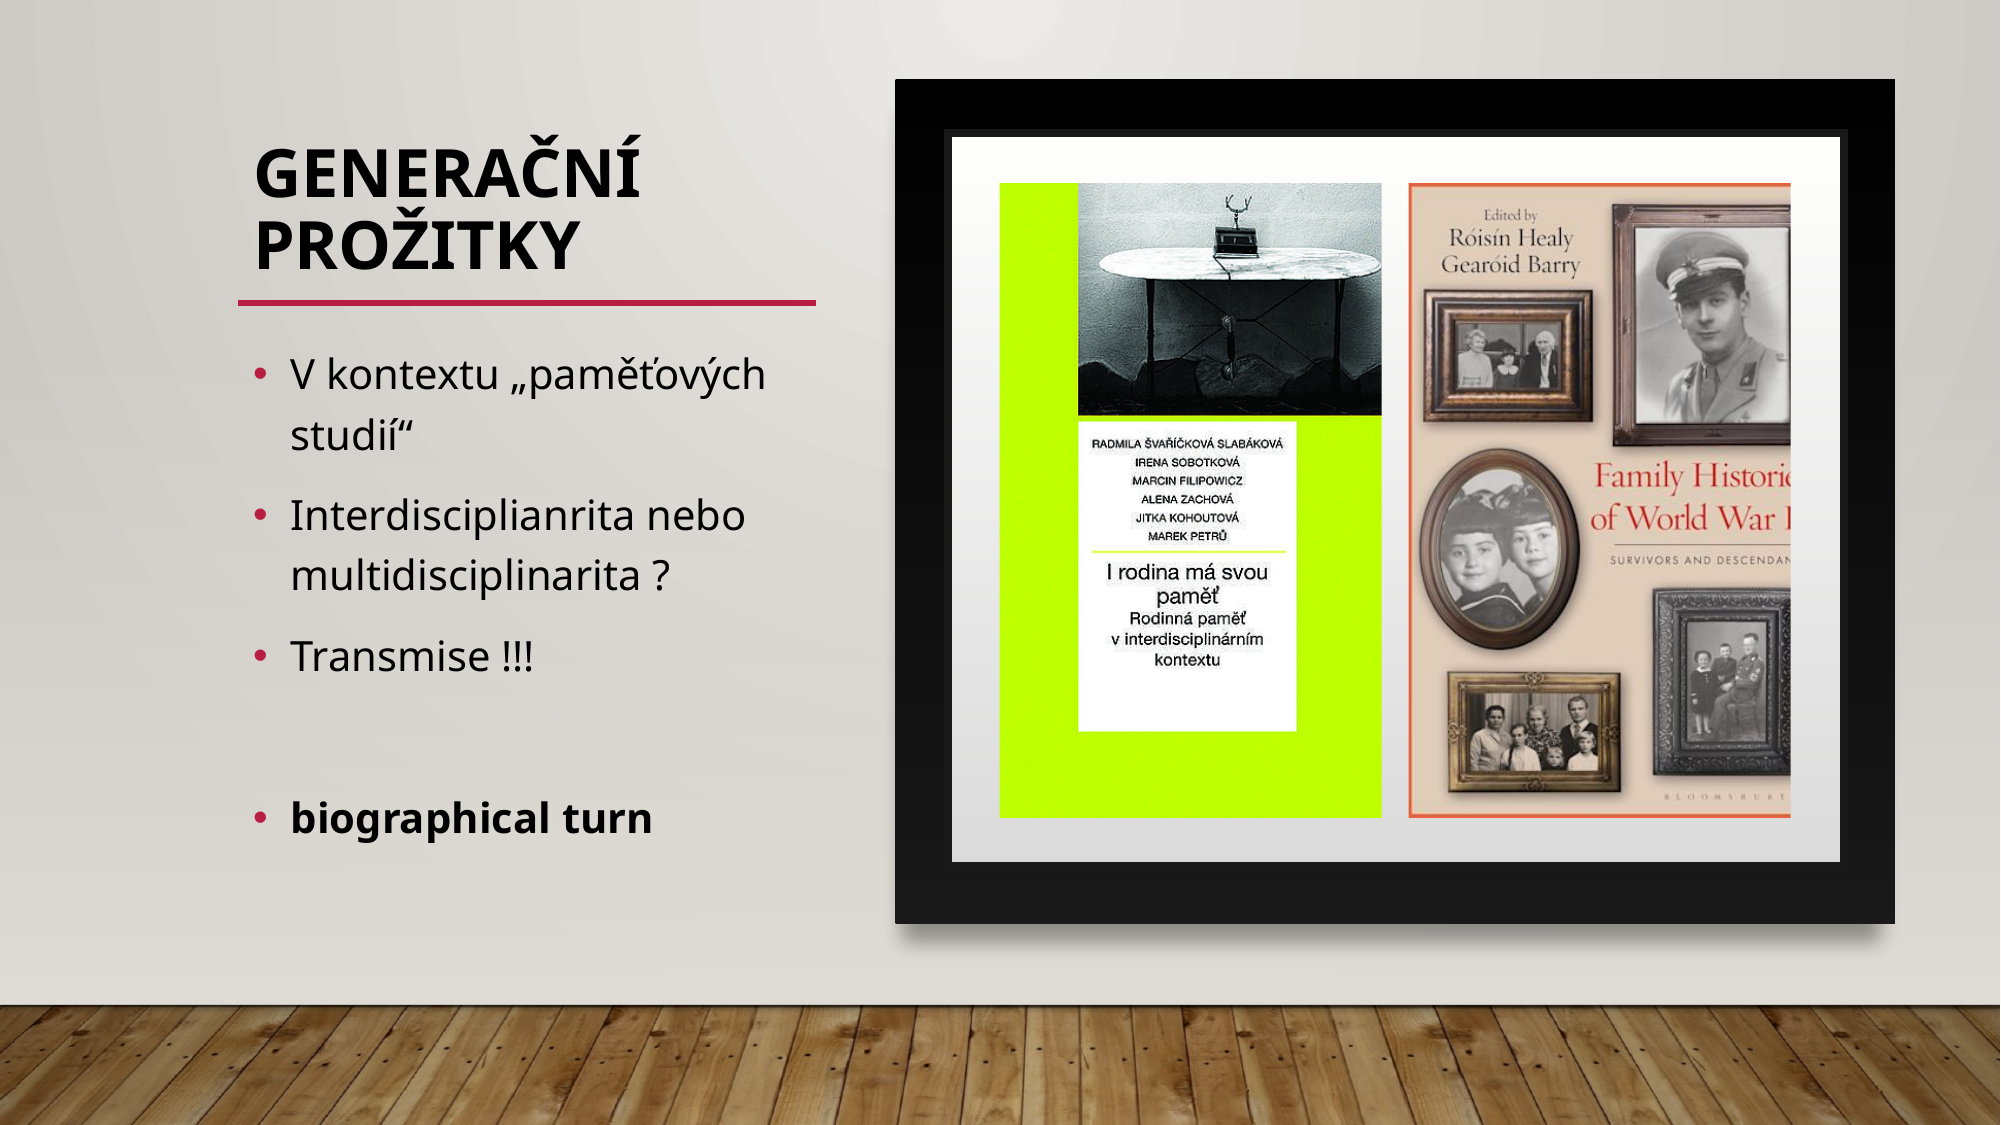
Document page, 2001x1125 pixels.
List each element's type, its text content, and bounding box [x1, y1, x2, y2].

picture [1408, 182, 1791, 818]
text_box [895, 78, 1896, 924]
text_box [0, 330, 2000, 1004]
picture [999, 182, 1382, 818]
list V kontextu „paměťových studií“ Interdisciplianrita nebo multidisciplinarita ? Transmise !!! biographical turn [238, 330, 817, 897]
title Generační prožitky [238, 131, 817, 302]
text_box [0, 0, 2000, 330]
picture [0, 1006, 2000, 1125]
